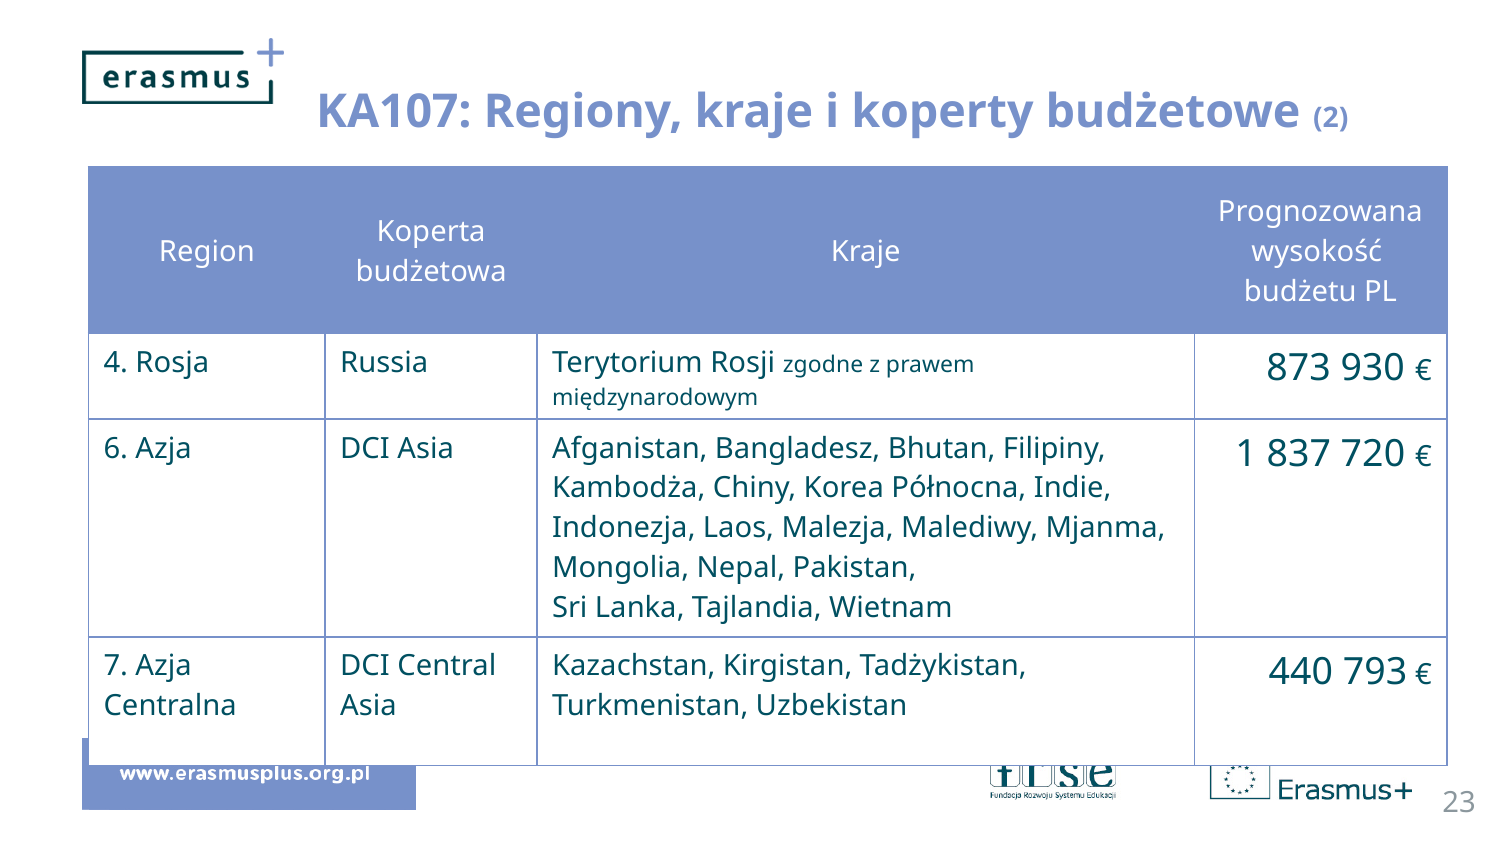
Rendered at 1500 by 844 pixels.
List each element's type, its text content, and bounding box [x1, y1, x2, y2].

table_header Koperta budżetowa [326, 168, 536, 332]
table_cell Russia [326, 334, 536, 418]
table_cell Afganistan, Bangladesz, Bhutan, Filipiny, Kambodża, Chiny, Korea Północna, Indie, Indonezja, Laos, Malezja, Malediwy, Mjanma, Mongolia, Nepal, Pakistan, Sri Lanka, Tajlandia, Wietnam [538, 420, 1194, 636]
picture [82, 738, 416, 810]
table_cell 4. Rosja [89, 334, 324, 418]
table_cell 6. Azja [89, 420, 324, 636]
table_cell DCI Asia [326, 420, 536, 636]
table_cell 873 930 € [1195, 334, 1446, 418]
table_cell 1 837 720 € [1195, 420, 1446, 636]
table_cell Terytorium Rosji zgodne z prawem międzynarodowym [538, 334, 1194, 418]
table_cell DCI Central Asia [326, 638, 536, 765]
picture [82, 38, 284, 104]
table_cell Kazachstan, Kirgistan, Tadżykistan, Turkmenistan, Uzbekistan [538, 638, 1194, 765]
table_cell 7. Azja Centralna [89, 638, 324, 765]
table_header Prognozowana wysokość budżetu PL [1195, 168, 1446, 332]
table_header Region [89, 168, 324, 332]
slide_number 23 [1359, 788, 1491, 818]
table_cell 440 793 € [1195, 638, 1446, 765]
table_header Kraje [538, 168, 1194, 332]
text_box KA107: Regiony, kraje i koperty budżetowe (2) [301, 55, 1447, 162]
picture [990, 766, 1412, 800]
